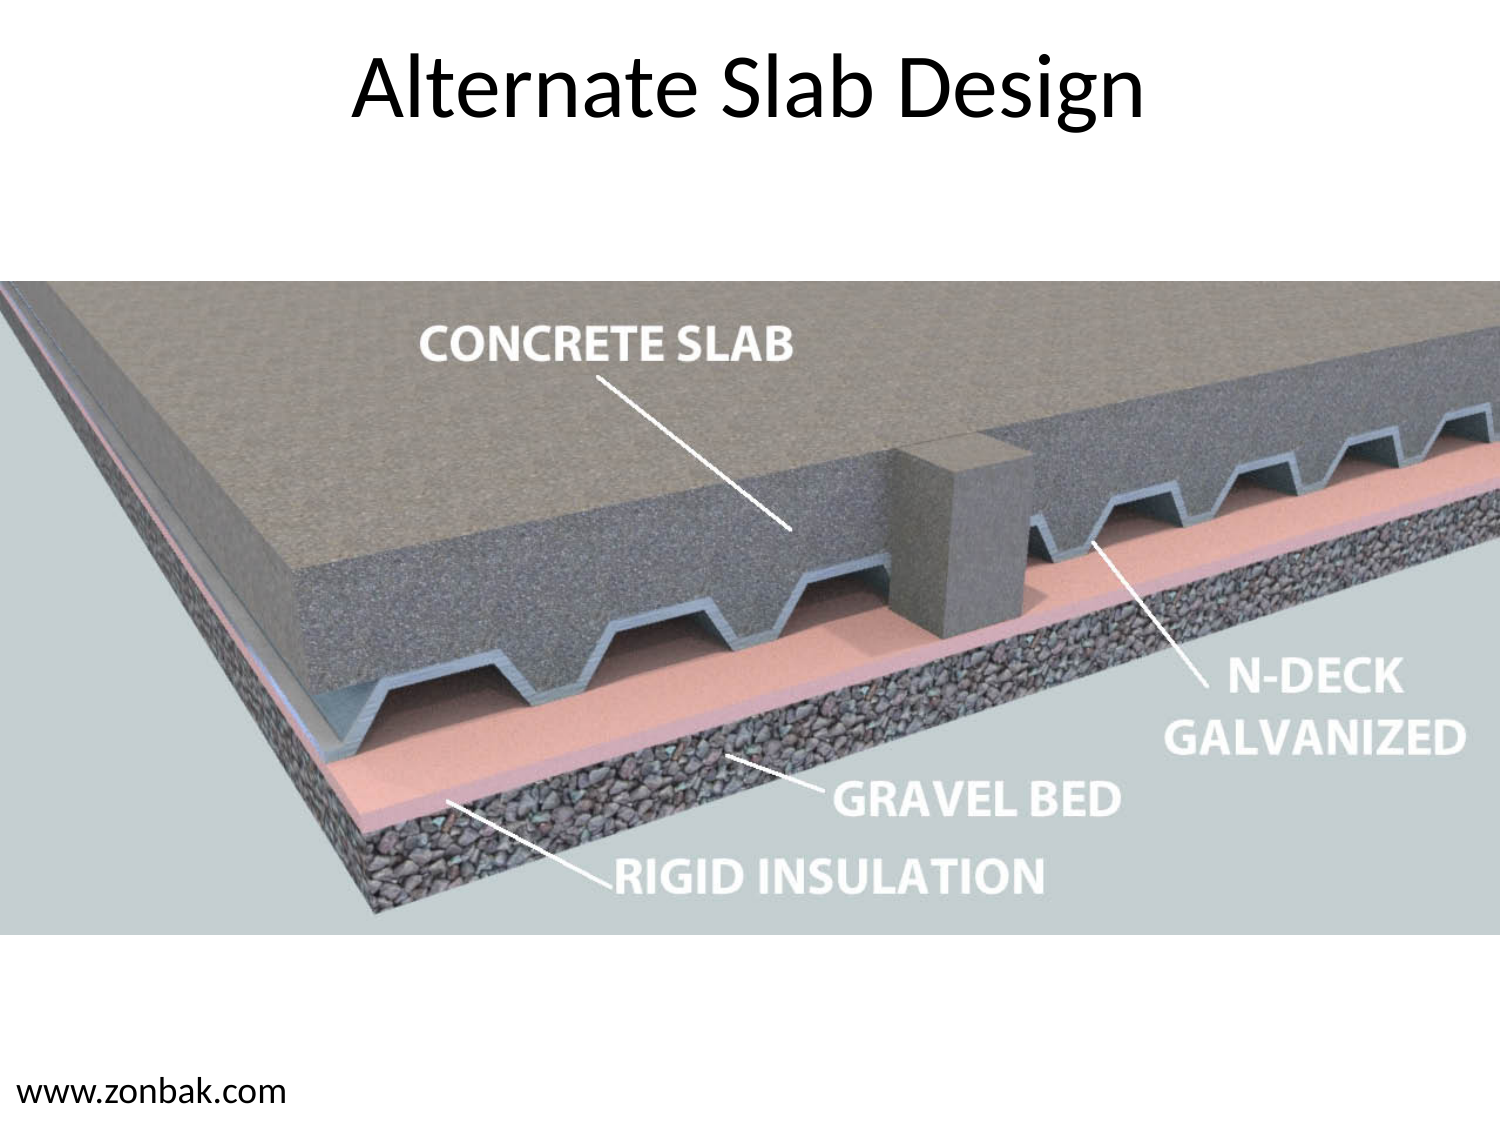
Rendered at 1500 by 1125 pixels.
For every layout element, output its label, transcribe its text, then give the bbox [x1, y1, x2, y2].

title Alternate Slab Design [0, 0, 1500, 163]
text_box www.zonbak.com [1, 1058, 303, 1119]
picture [0, 281, 1500, 935]
